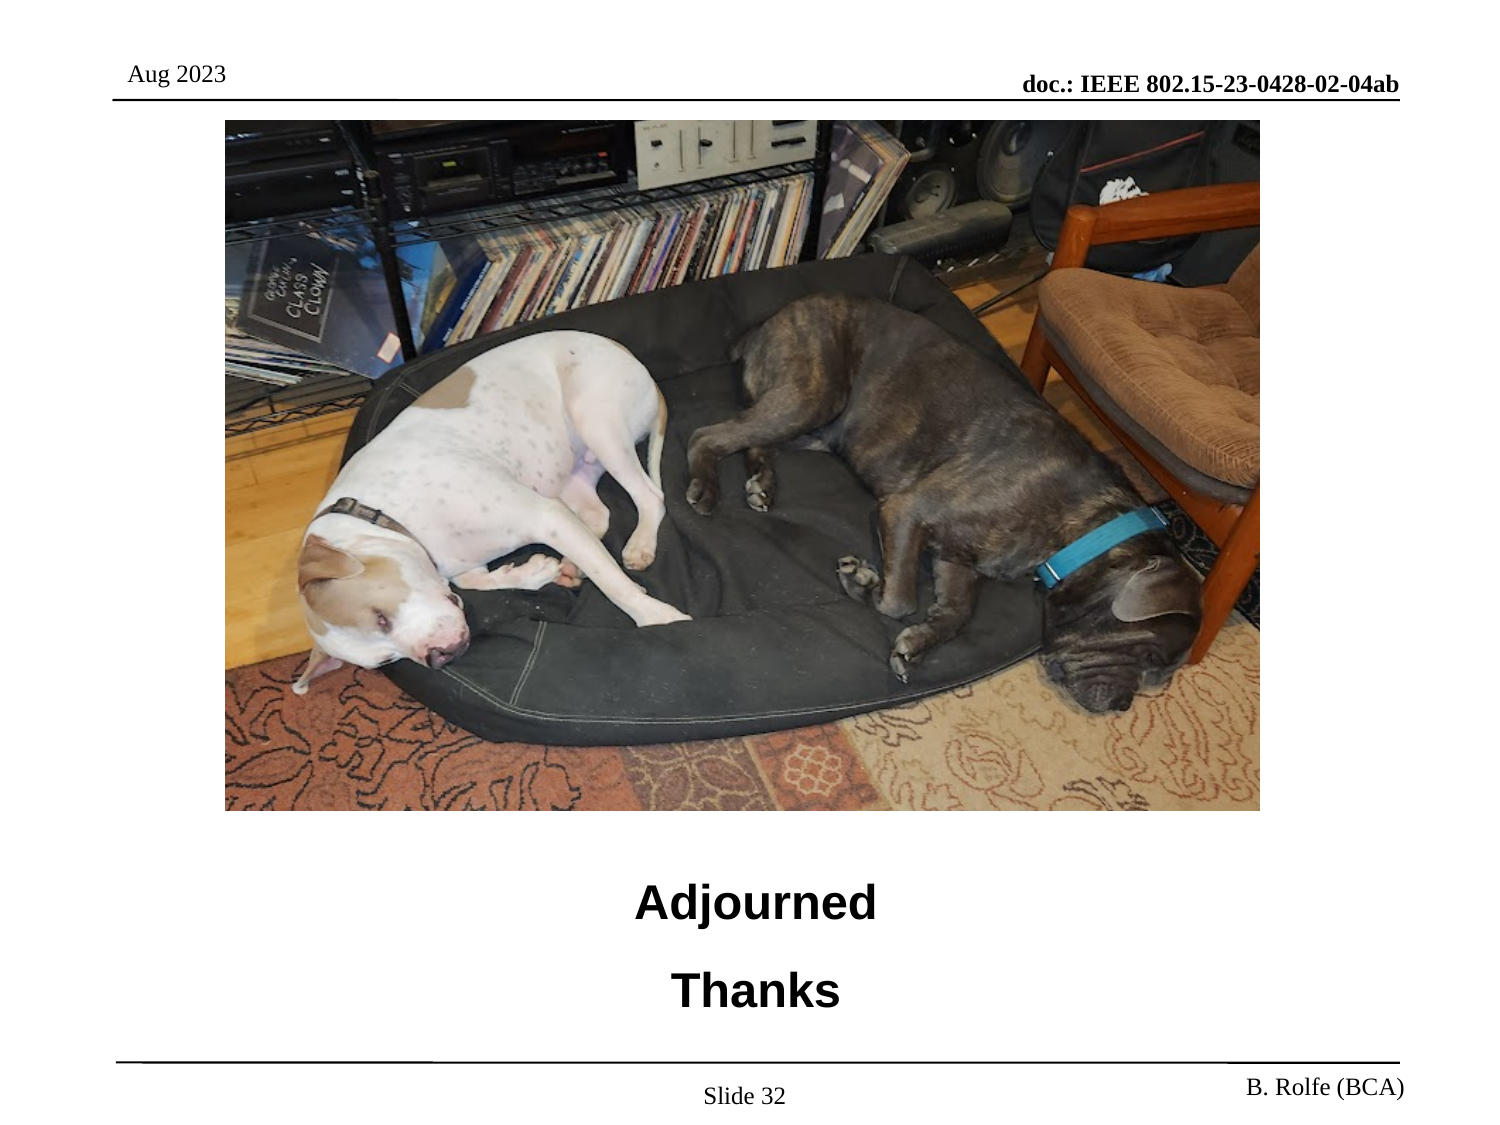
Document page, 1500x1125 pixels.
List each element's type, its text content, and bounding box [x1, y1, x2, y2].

slide_number Slide 32 [690, 1075, 799, 1115]
title Adjourned Thanks [305, 834, 1206, 1025]
picture [224, 120, 1261, 811]
